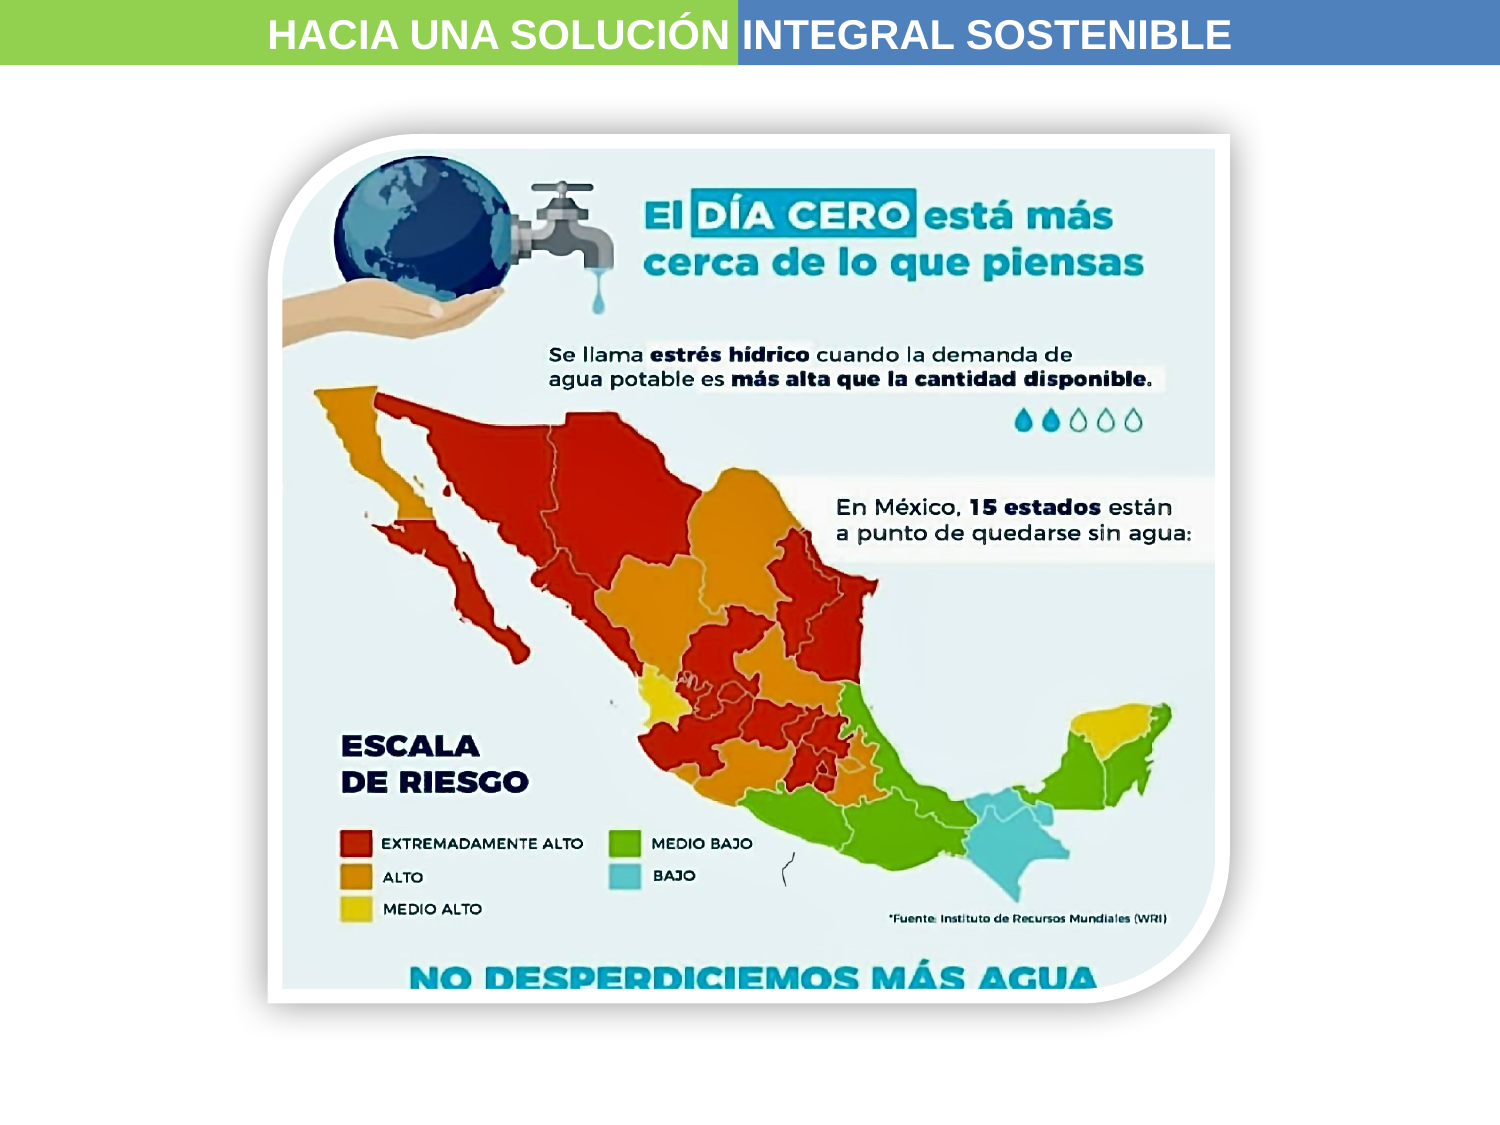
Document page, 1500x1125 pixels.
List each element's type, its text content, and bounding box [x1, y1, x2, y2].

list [274, 141, 1223, 997]
text_box HACIA UNA SOLUCIÓN INTEGRAL SOSTENIBLE [0, 0, 1500, 66]
